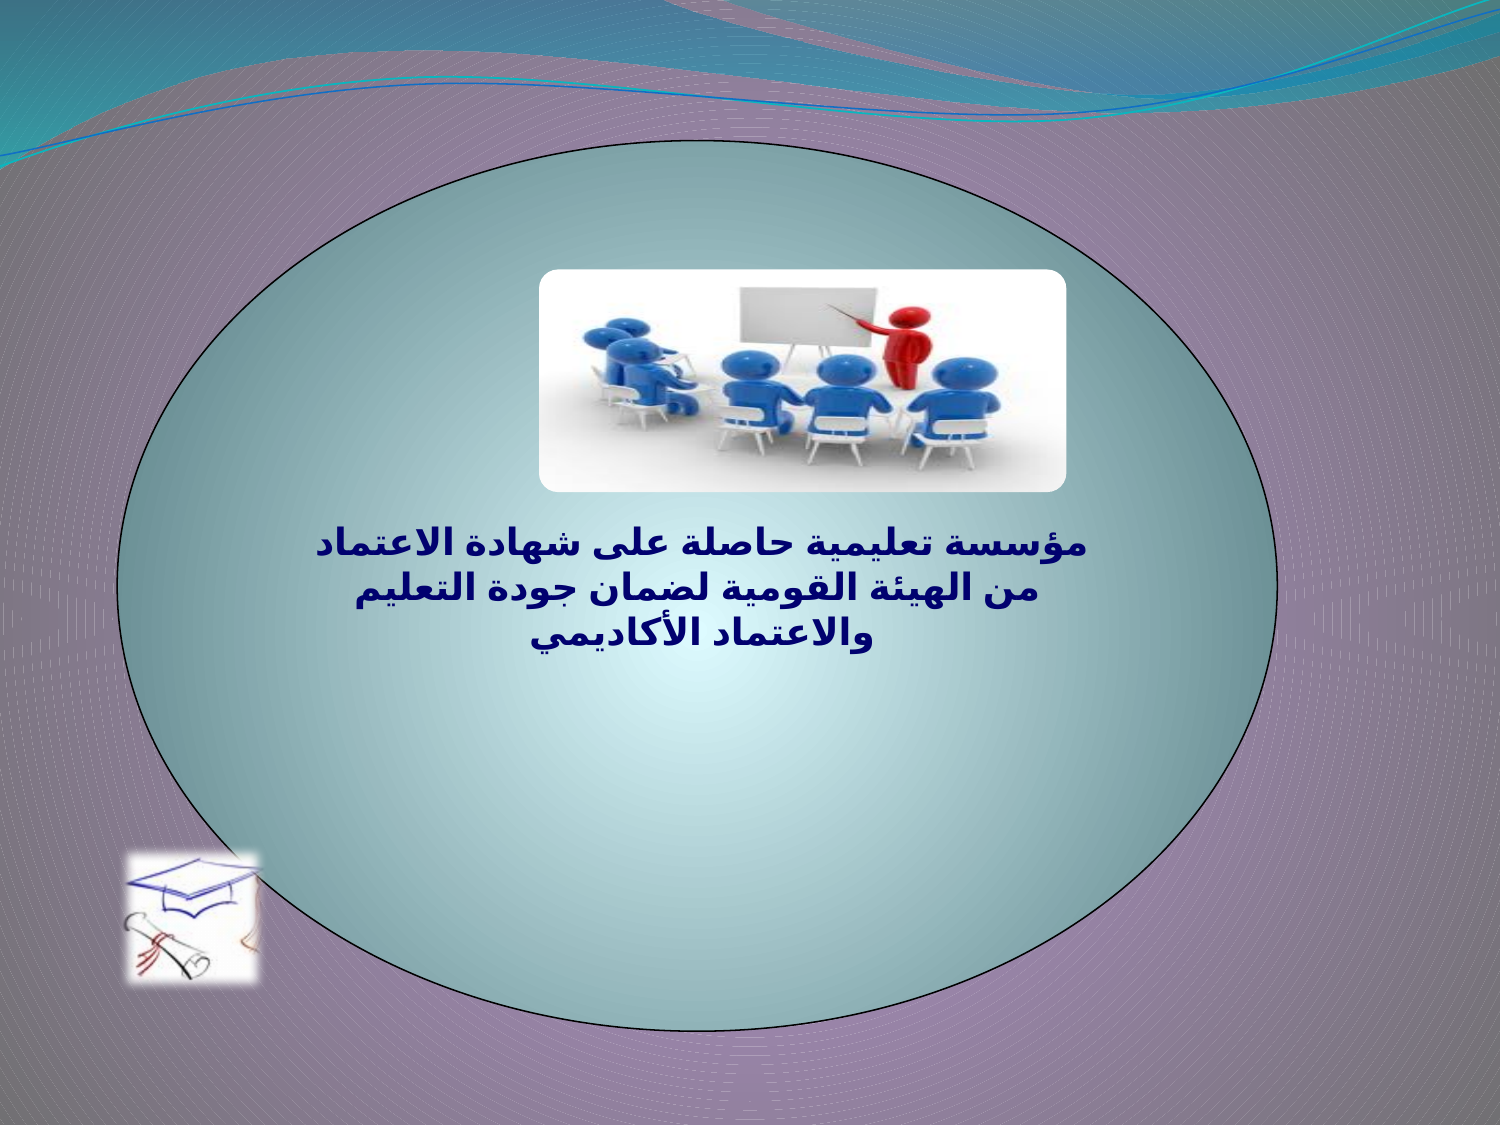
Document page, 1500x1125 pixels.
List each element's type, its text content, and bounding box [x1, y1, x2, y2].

picture [538, 269, 1067, 493]
picture [116, 843, 268, 994]
text_box مؤسسة تعليمية حاصلة على شهادة الاعتماد من الهيئة القومية لضمان جودة التعليم والاعتماد الأكاديمي [116, 139, 1279, 1032]
